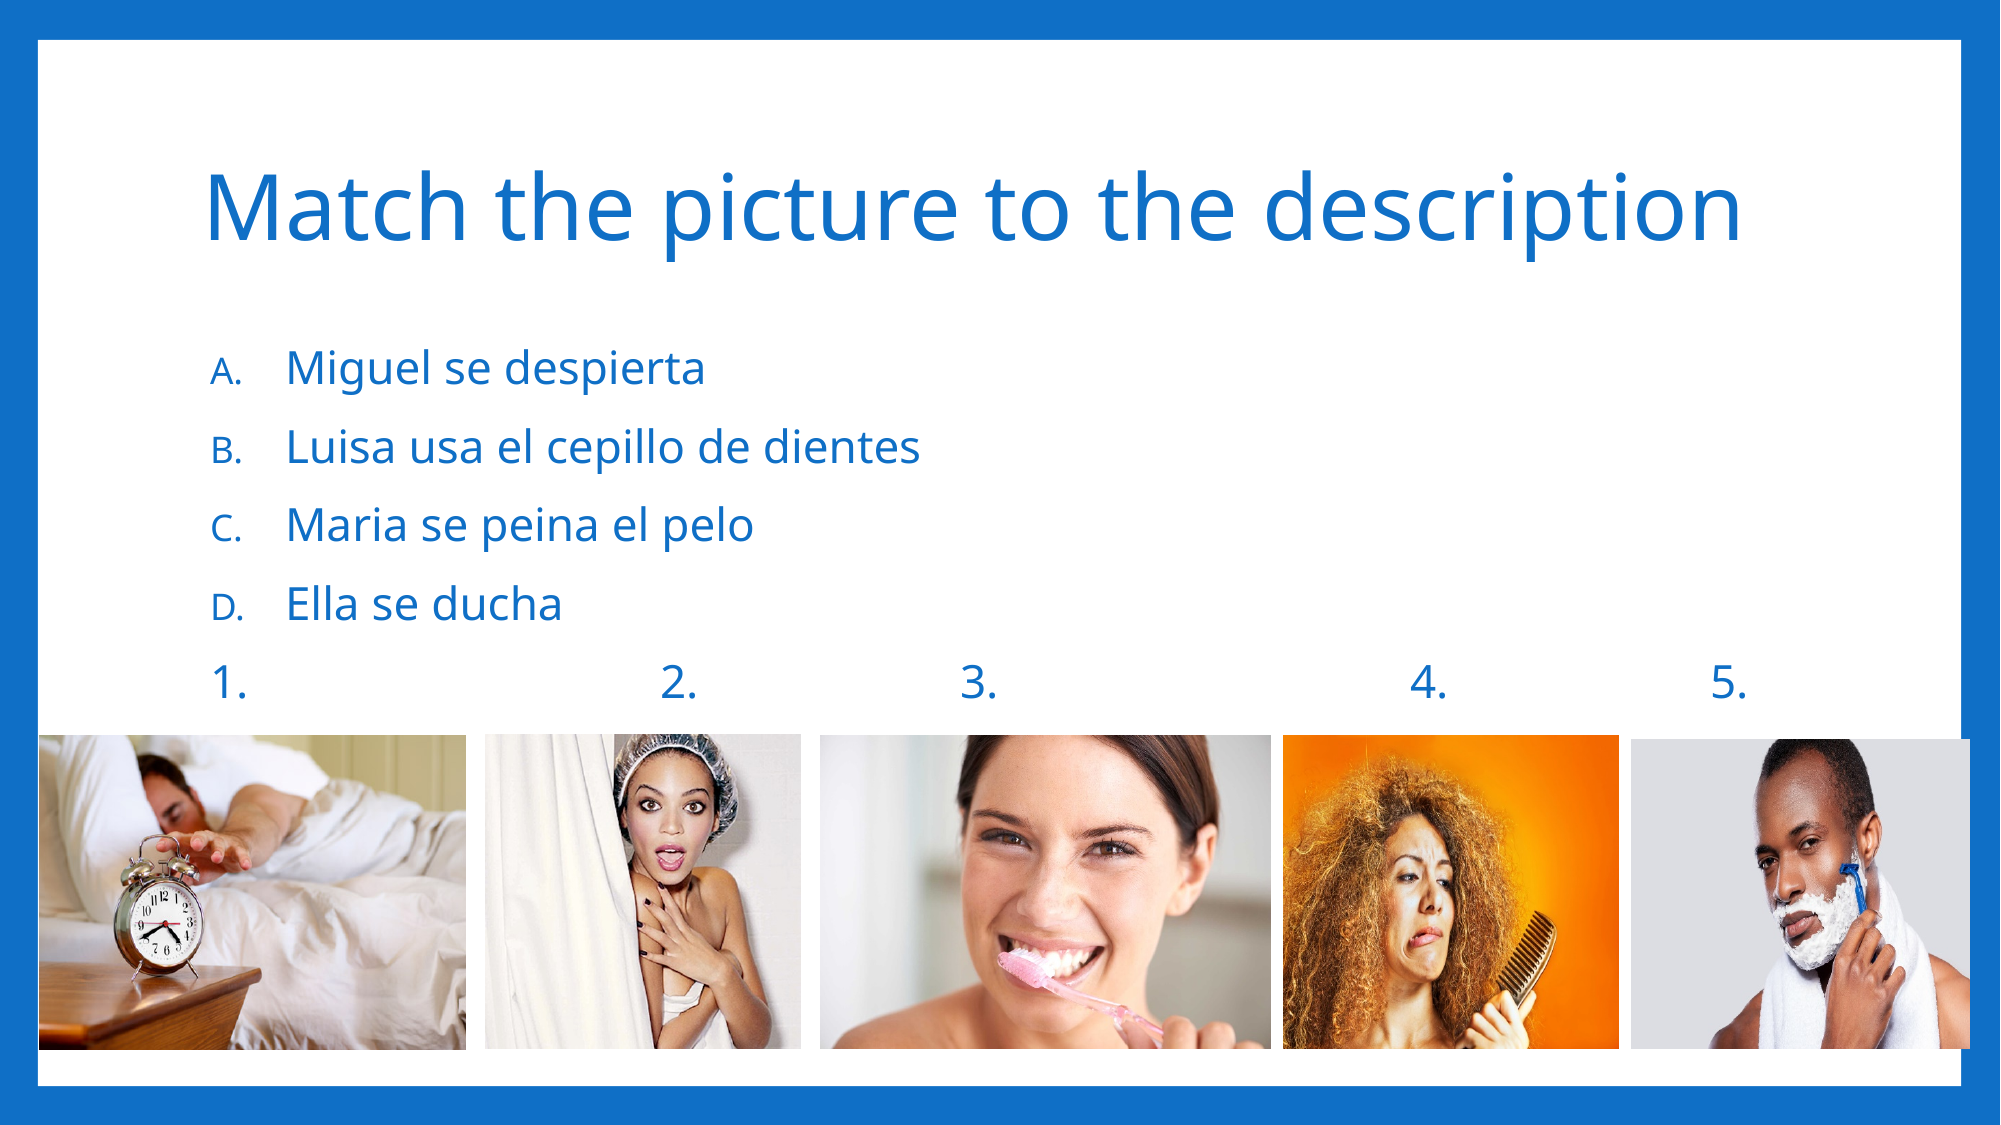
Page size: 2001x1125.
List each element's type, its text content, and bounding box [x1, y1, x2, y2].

title Match the picture to the description [187, 99, 1808, 323]
picture [1631, 739, 1970, 1050]
picture [819, 735, 1271, 1050]
picture [1283, 735, 1619, 1050]
list Miguel se despierta Luisa usa el cepillo de dientes Maria se peina el pelo Ella se ducha 1. 2. 3. 4. 5. [187, 337, 1808, 1000]
picture [39, 735, 467, 1051]
picture [485, 734, 801, 1050]
